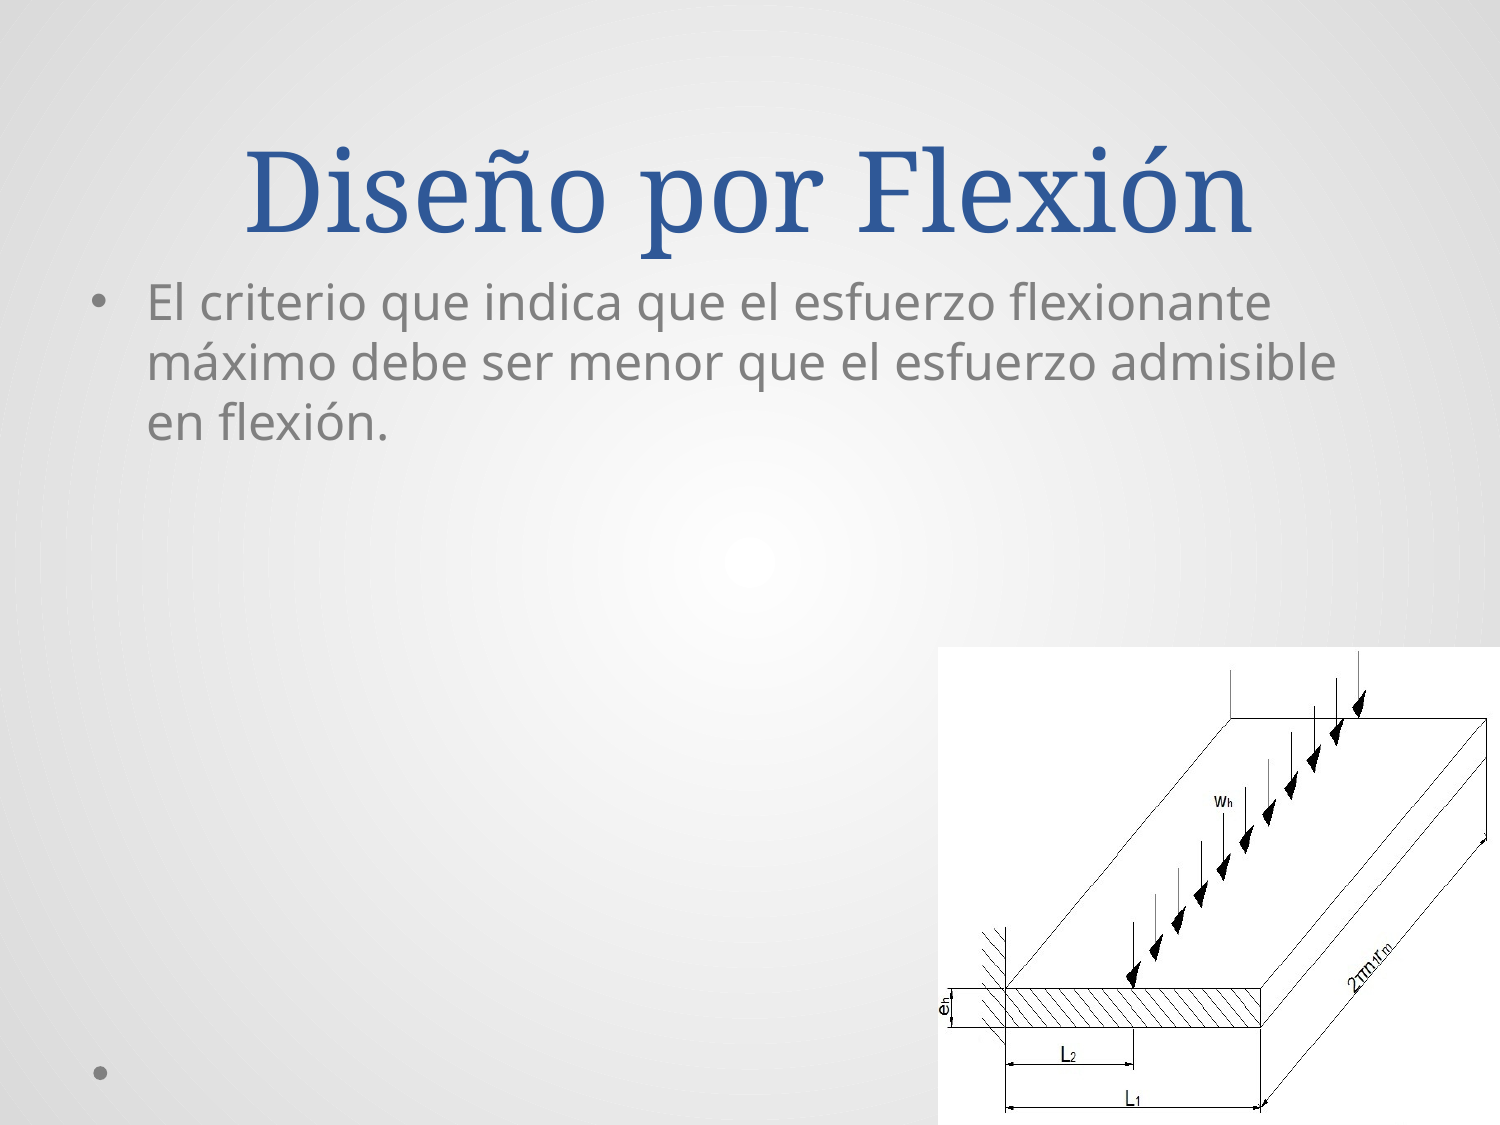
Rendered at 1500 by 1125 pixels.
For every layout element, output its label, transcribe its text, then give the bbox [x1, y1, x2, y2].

picture [938, 647, 1500, 1125]
title Diseño por Flexión [75, 0, 1425, 263]
